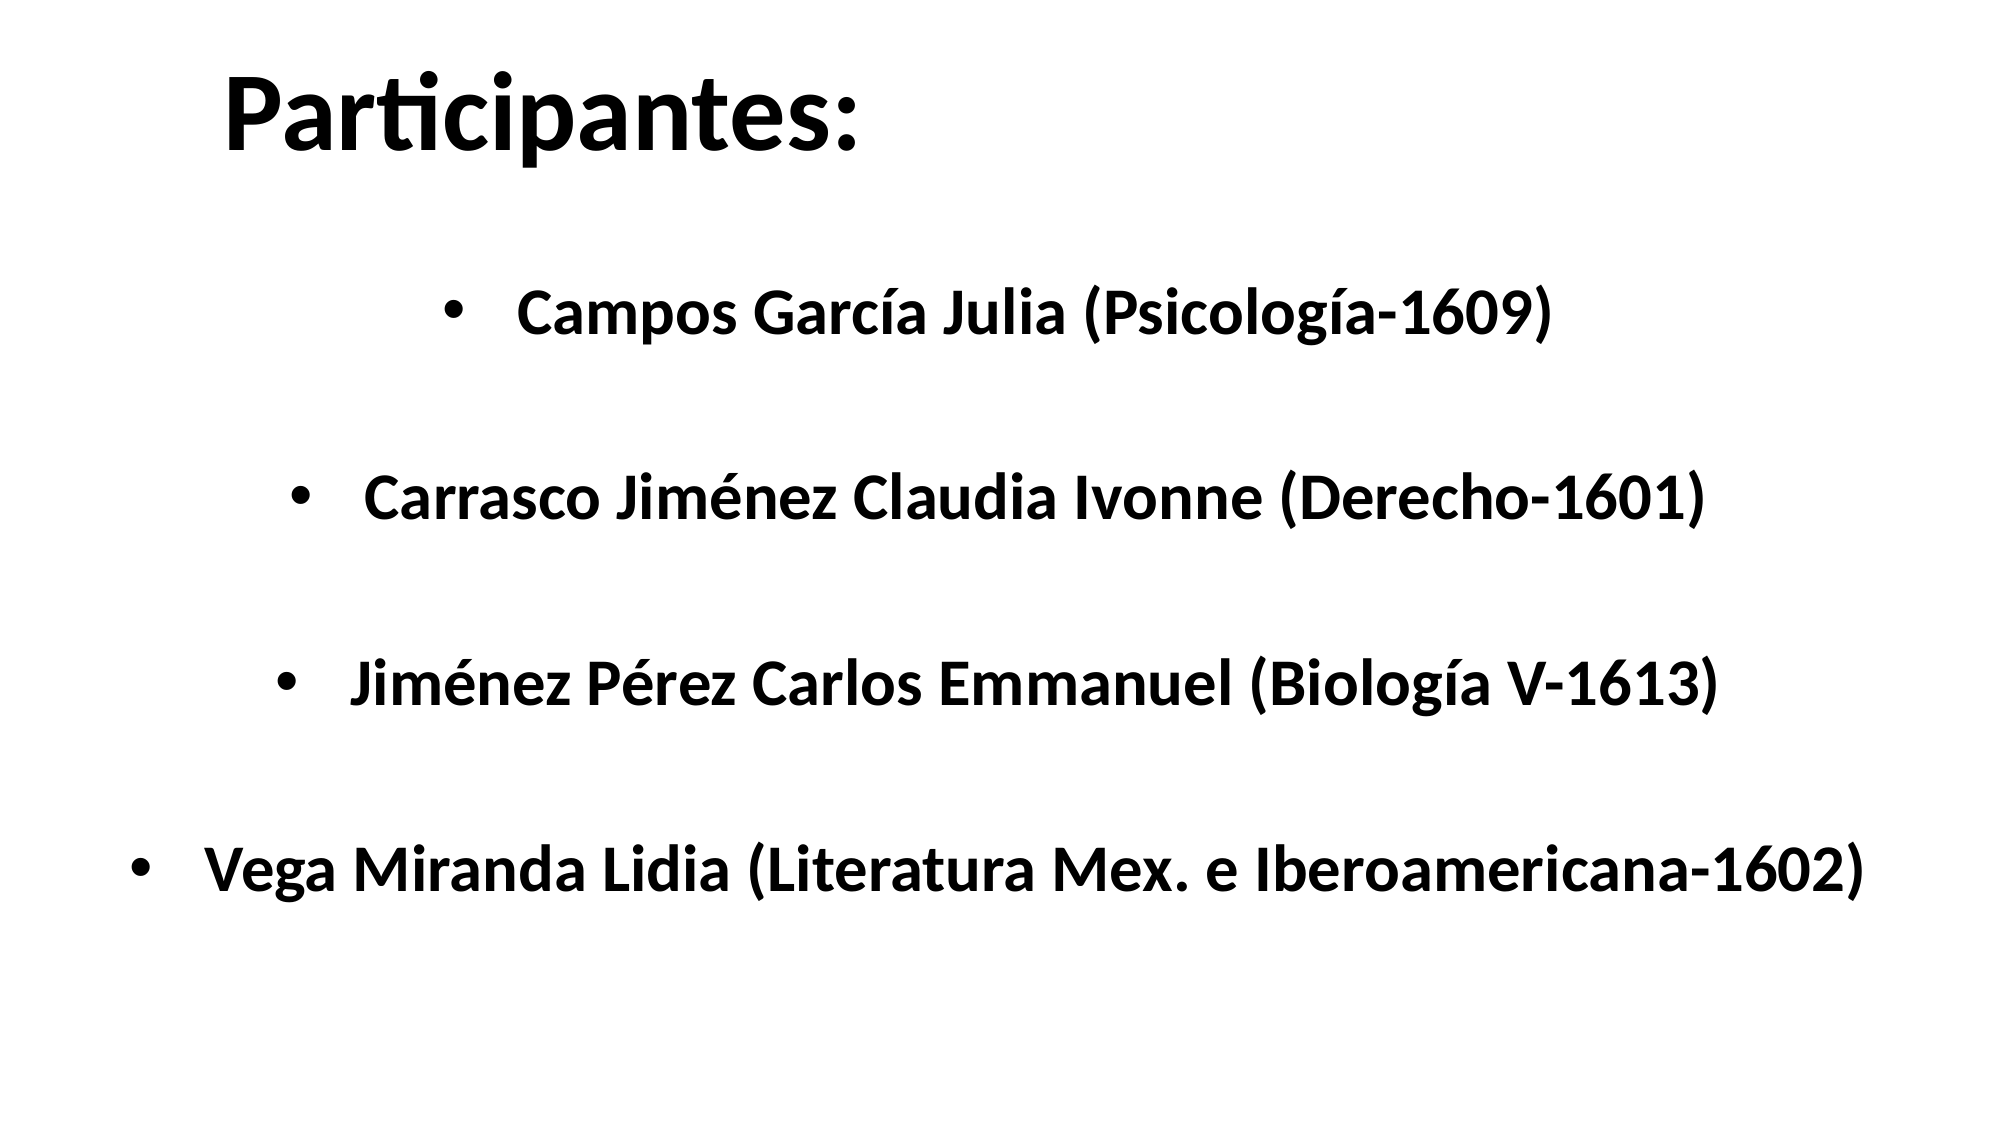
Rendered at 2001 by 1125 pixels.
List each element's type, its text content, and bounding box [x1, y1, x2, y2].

title Participantes: [43, 34, 1043, 183]
subtitle Campos García Julia (Psicología-1609) Carrasco Jiménez Claudia Ivonne (Derecho-1601) Jiménez Pérez Carlos Emmanuel (Biología V-1613) Vega Miranda Lidia (Literatura Mex. e Iberoamericana-1602) [65, 269, 1933, 1125]
